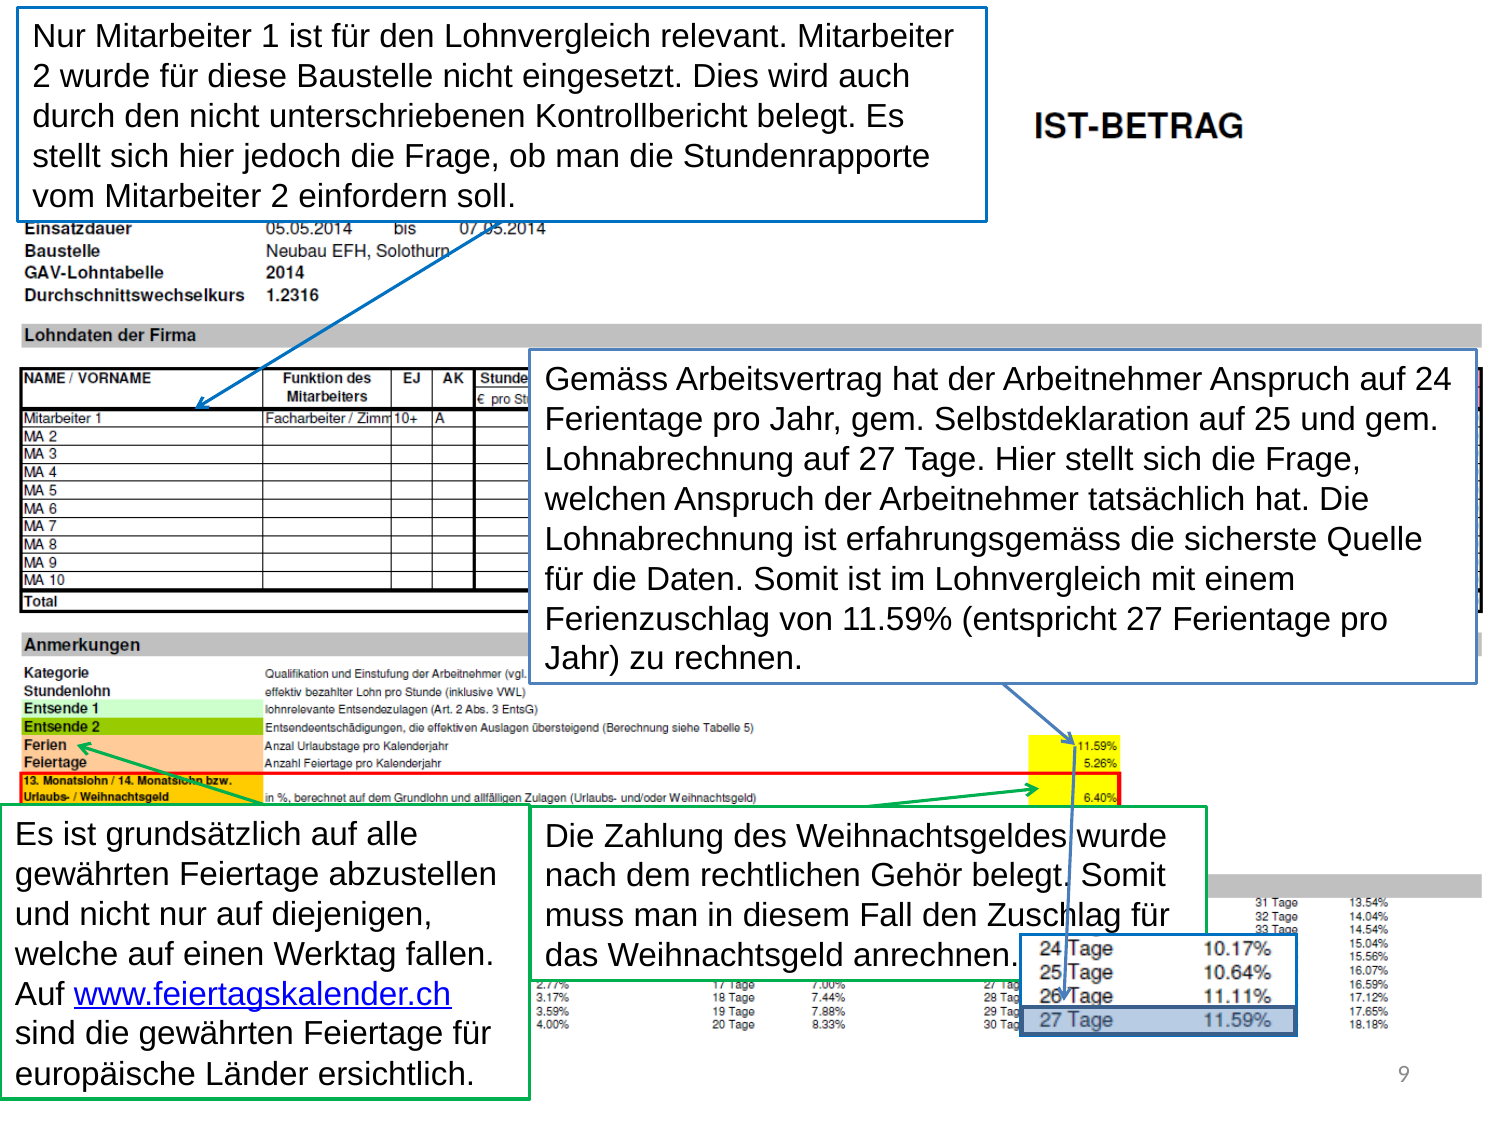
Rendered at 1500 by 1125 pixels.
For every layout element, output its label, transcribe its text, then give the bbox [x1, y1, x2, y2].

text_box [1063, 746, 1076, 1002]
text_box Es ist grundsätzlich auf alle gewährten Feiertage abzustellen und nicht nur auf diejenigen, welche auf einen Werktag fallen. Auf www.feiertagskalender.ch sind die gewährten Feiertage für europäische Länder ersichtlich. [0, 1056, 530, 1099]
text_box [1002, 687, 1076, 746]
picture [0, 92, 1498, 1050]
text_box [868, 788, 1040, 807]
text_box Nur Mitarbeiter 1 ist für den Lohnvergleich relevant. Mitarbeiter 2 wurde für diese Baustelle nicht eingesetzt. Dies wird auch durch den nicht unterschriebenen Kontrollbericht belegt. Es stellt sich hier jedoch die Frage, ob man die Stundenrapporte vom Mitarbeiter 2 einfordern soll. [17, 7, 987, 91]
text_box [76, 744, 266, 806]
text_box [194, 224, 503, 410]
slide_number 9 [1074, 1056, 1425, 1103]
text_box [1021, 935, 1296, 1035]
